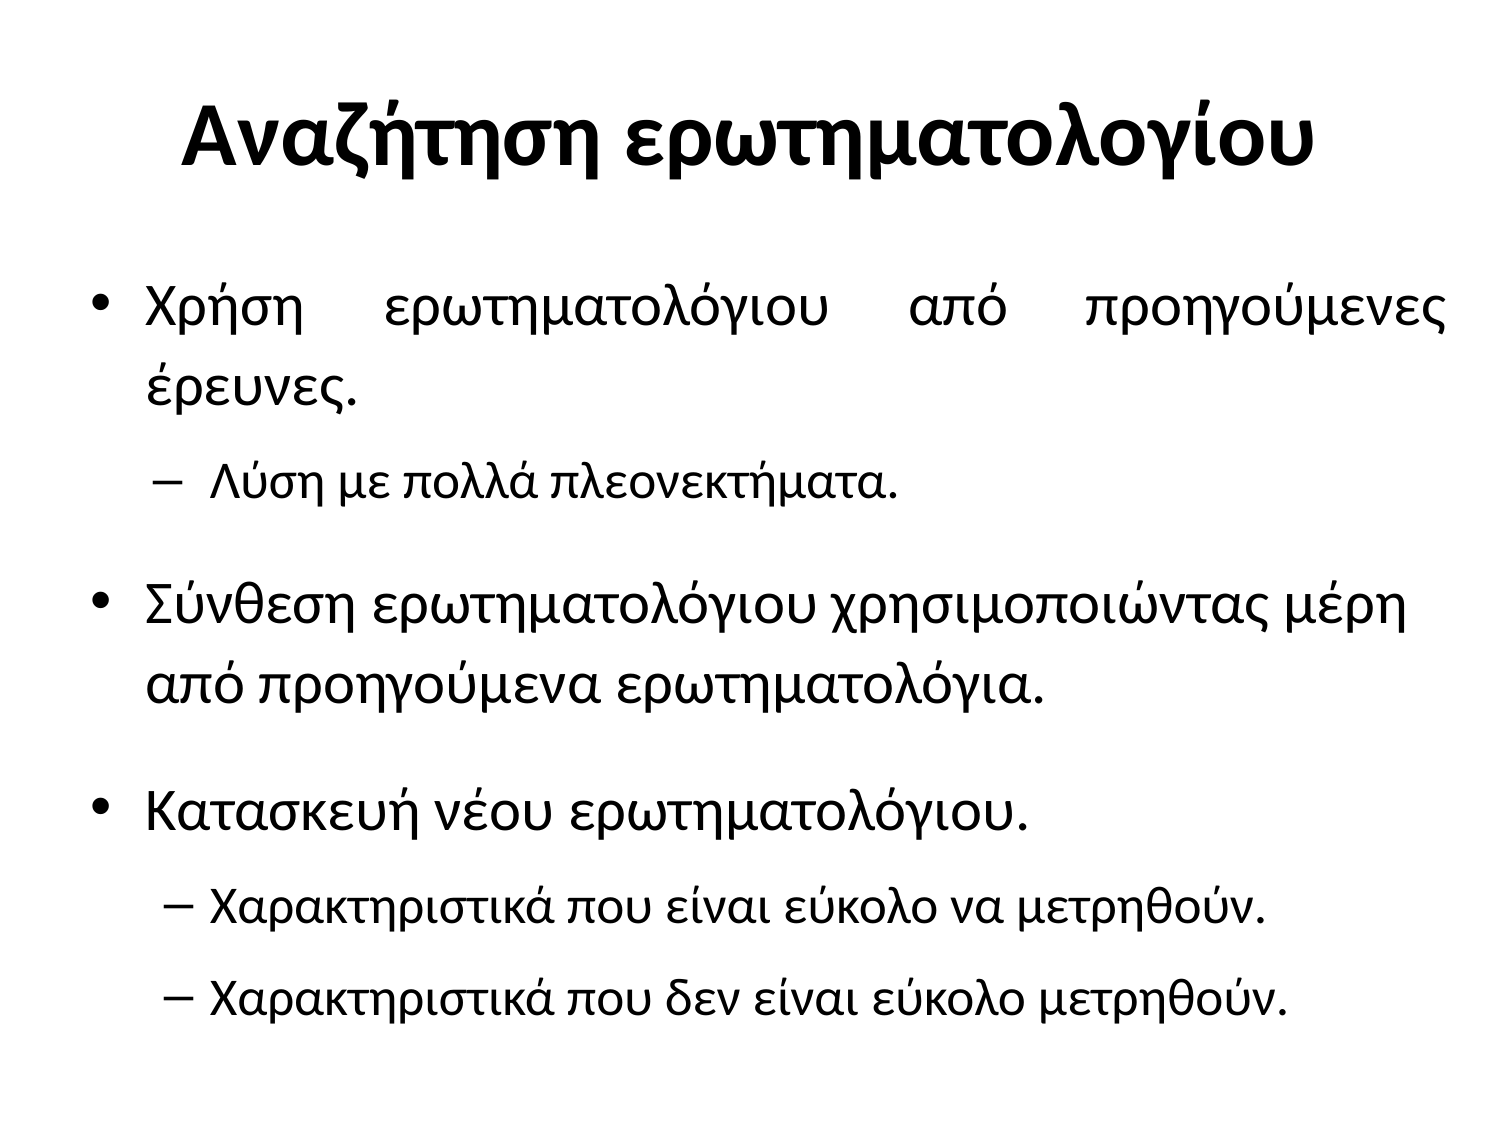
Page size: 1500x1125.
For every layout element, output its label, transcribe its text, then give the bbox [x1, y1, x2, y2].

list Χρήση ερωτηματολόγιου από προηγούμενες έρευνες. Λύση με πολλά πλεονεκτήματα. Σύνθεση ερωτηματολόγιου χρησιμοποιώντας μέρη από προηγούμενα ερωτηματολόγια. Κατασκευή νέου ερωτηματολόγιου. Χαρακτηριστικά που είναι εύκολο να μετρηθούν. Χαρακτηριστικά που δεν είναι εύκολο μετρηθούν. [75, 249, 1463, 1038]
title Αναζήτηση ερωτηματολογίου [75, 45, 1425, 213]
